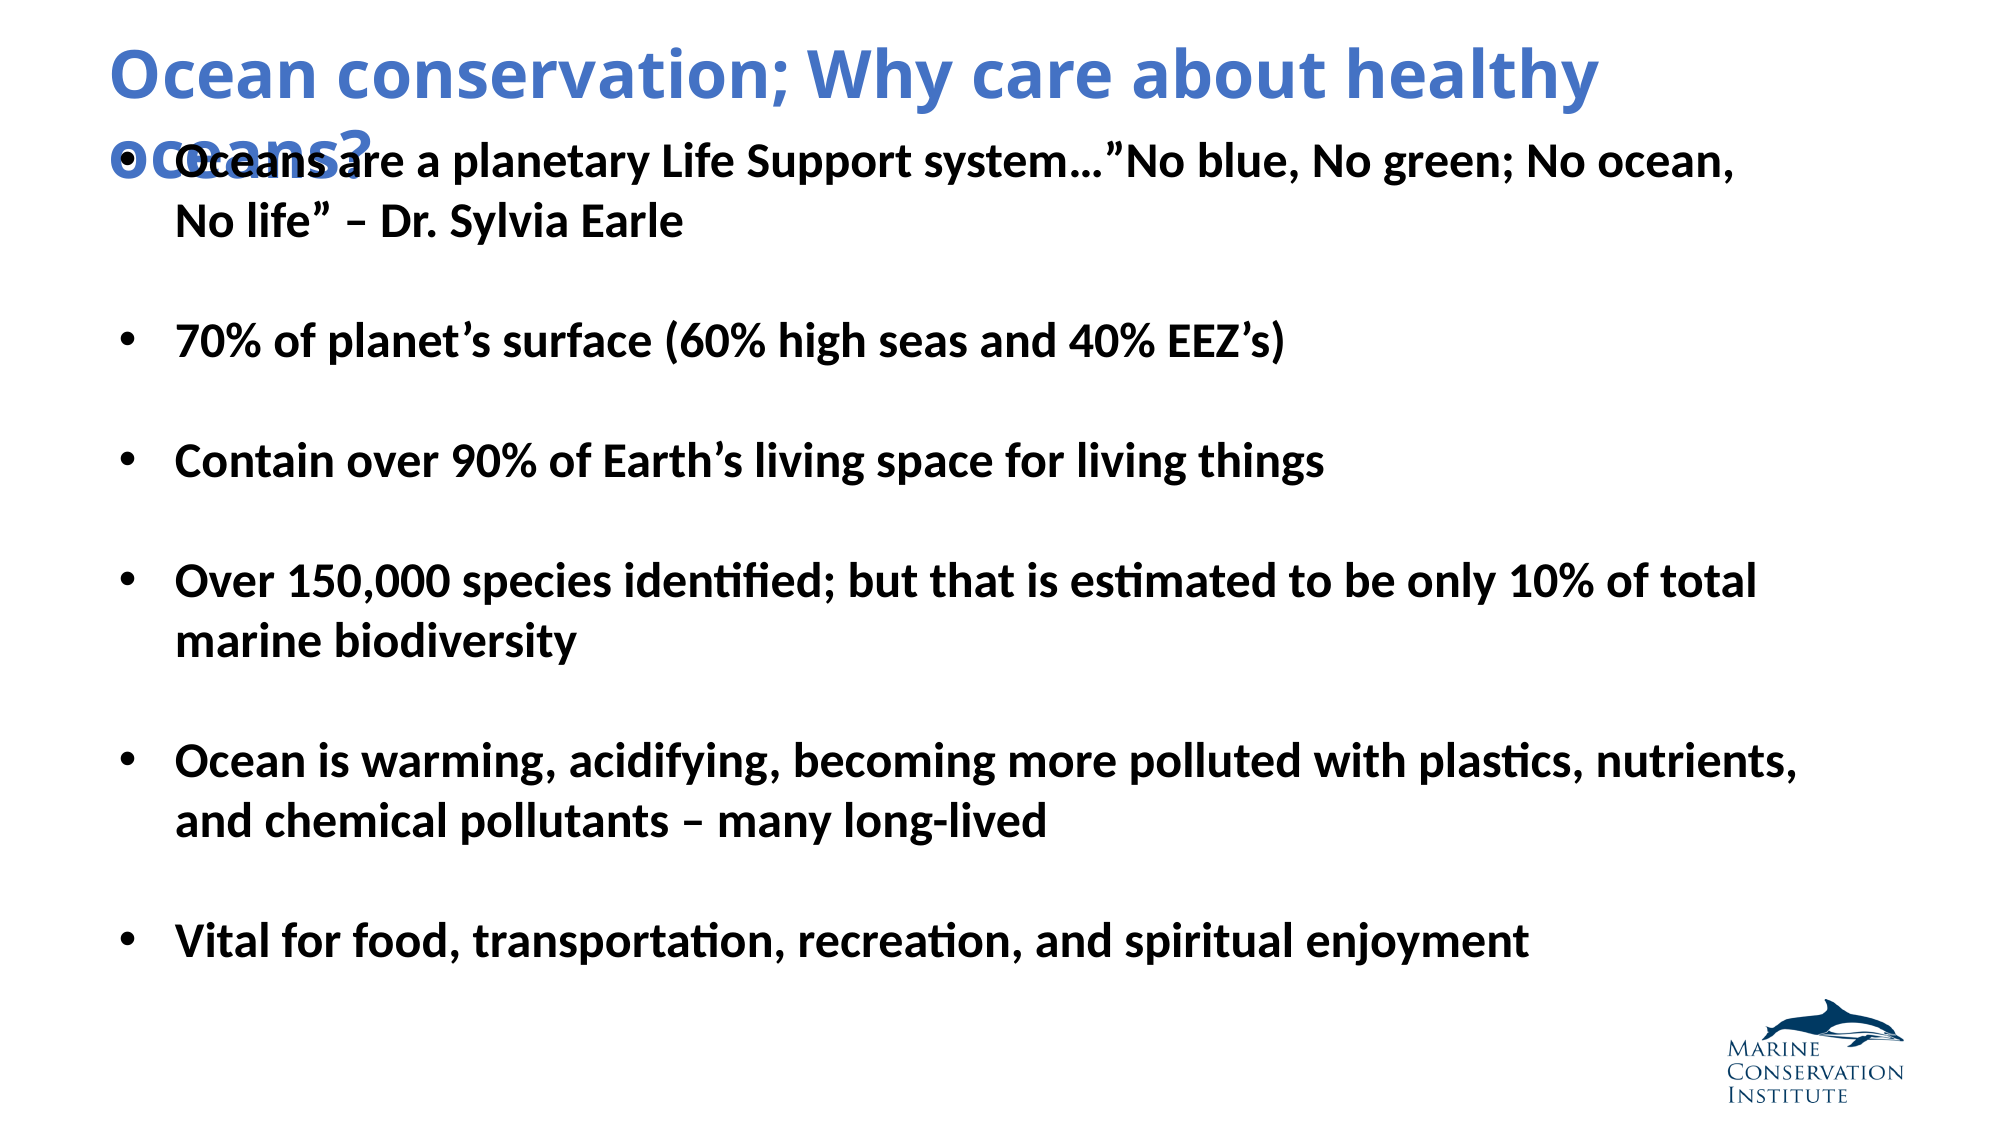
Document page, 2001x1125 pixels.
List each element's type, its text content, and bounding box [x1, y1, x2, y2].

picture [1727, 999, 1904, 1103]
text_box Oceans are a planetary Life Support system…”No blue, No green; No ocean, No life” – Dr. Sylvia Earle 70% of planet’s surface (60% high seas and 40% EEZ’s) Contain over 90% of Earth’s living space for living things Over 150,000 species identified; but that is estimated to be only 10% of total marine biodiversity Ocean is warming, acidifying, becoming more polluted with plastics, nutrients, and chemical pollutants – many long-lived Vital for food, transportation, recreation, and spiritual enjoyment [103, 120, 1818, 1096]
text_box Ocean conservation; Why care about healthy oceans? [94, 24, 1685, 200]
